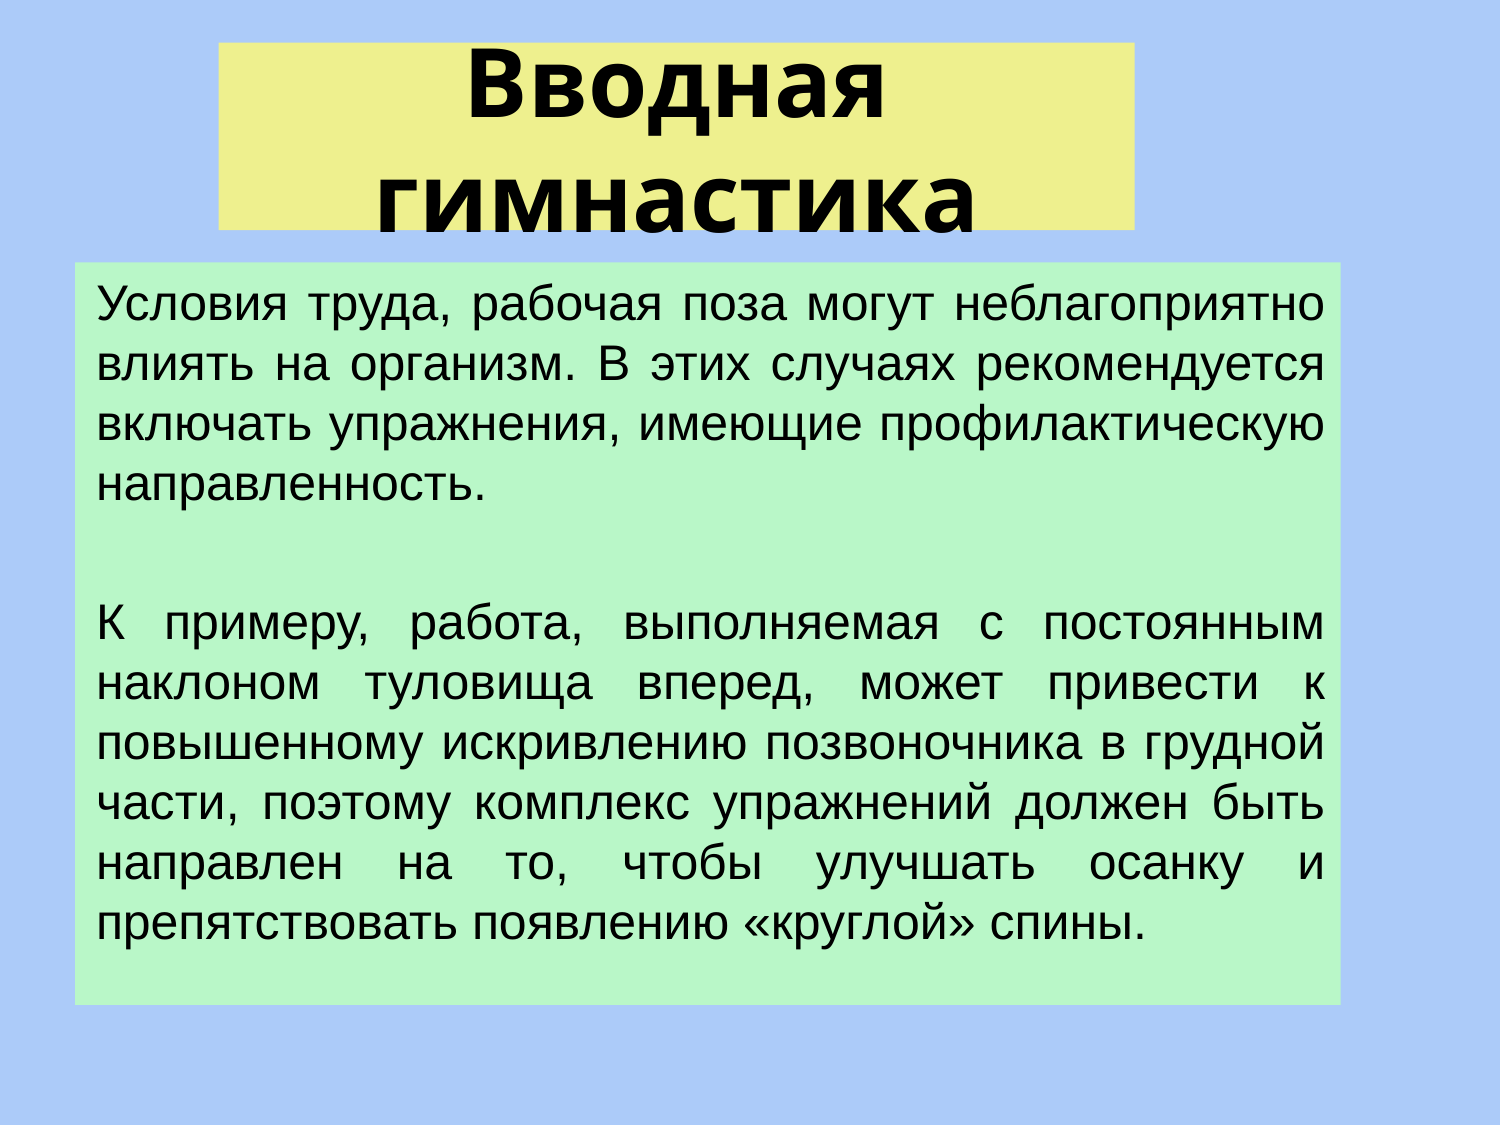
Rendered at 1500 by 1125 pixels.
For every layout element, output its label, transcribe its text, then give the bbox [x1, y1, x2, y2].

list Условия труда, рабочая поза могут неблагоприятно влиять на организм. В этих случаях рекомендуется включать упражнения, имеющие профилактическую направленность. К примеру, работа, выполняемая с постоянным наклоном туловища вперед, может привести к повышенному искривлению позвоночника в грудной части, поэтому комплекс упражнений должен быть направлен на то, чтобы улучшать осанку и препятствовать появлению «круглой» спины. [74, 262, 1341, 1006]
title Вводная гимнастика [218, 42, 1135, 231]
